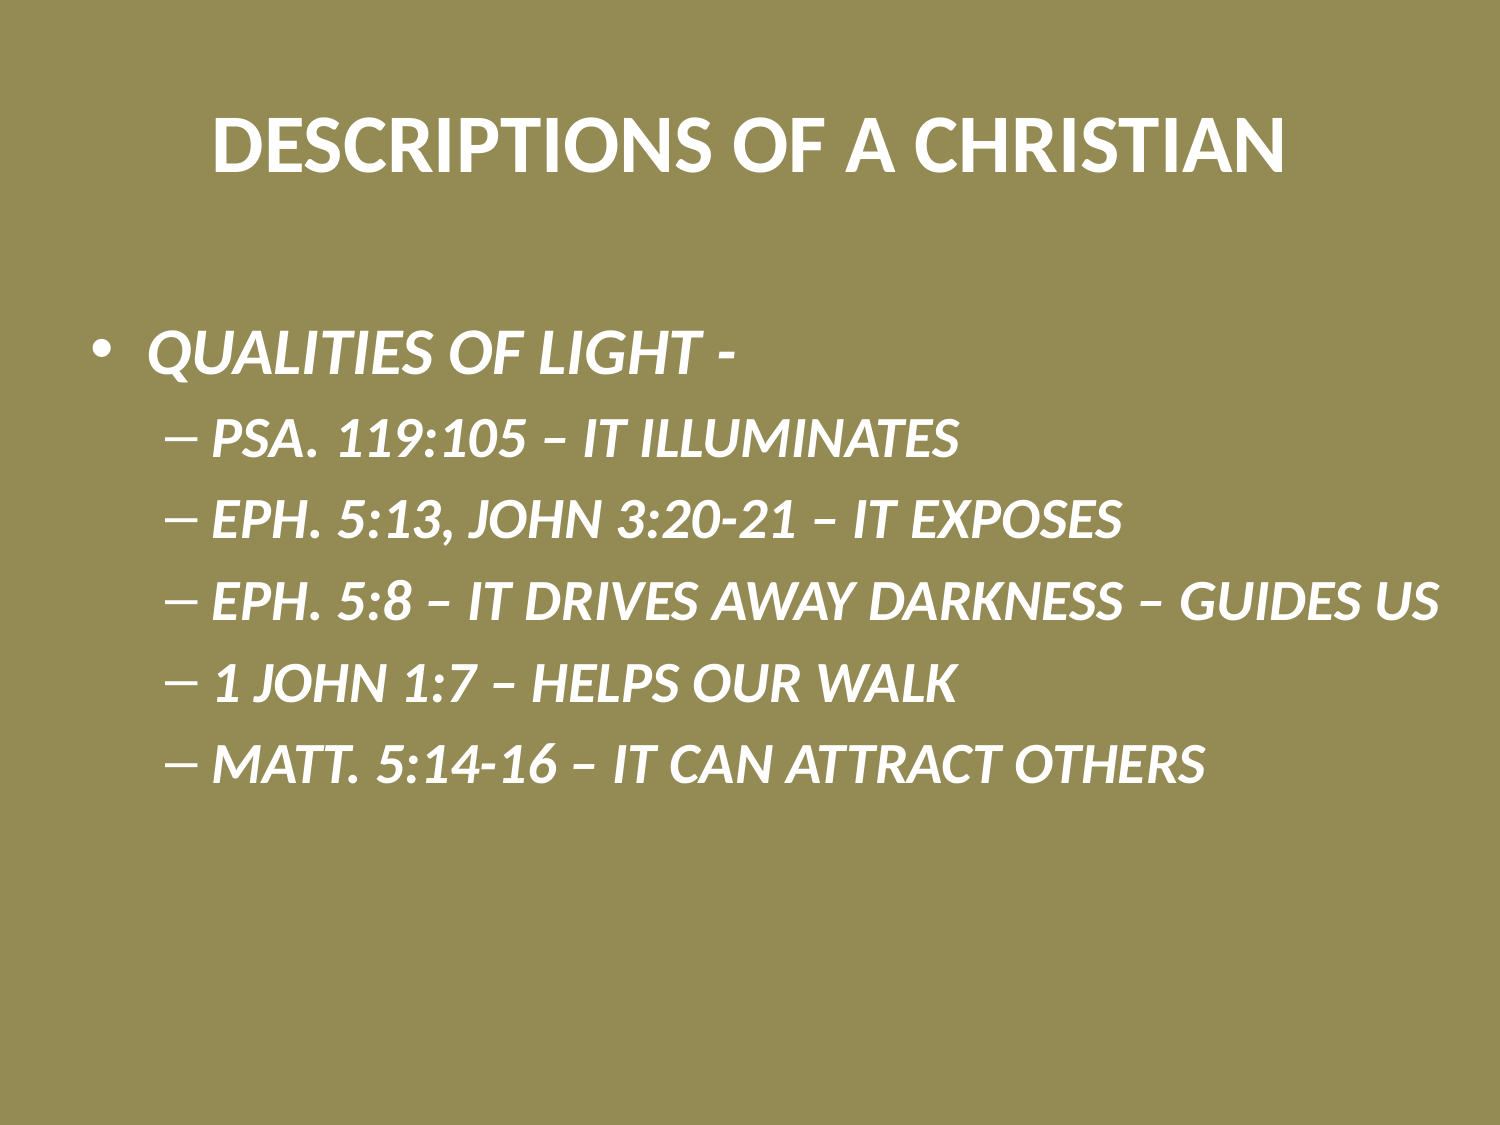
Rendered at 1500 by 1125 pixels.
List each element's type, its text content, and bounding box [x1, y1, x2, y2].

title DESCRIPTIONS OF A CHRISTIAN [75, 45, 1425, 233]
list QUALITIES OF LIGHT - PSA. 119:105 – IT ILLUMINATES EPH. 5:13, JOHN 3:20-21 – IT EXPOSES EPH. 5:8 – IT DRIVES AWAY DARKNESS – GUIDES US 1 JOHN 1:7 – HELPS OUR WALK MATT. 5:14-16 – IT CAN ATTRACT OTHERS [75, 299, 1500, 1075]
